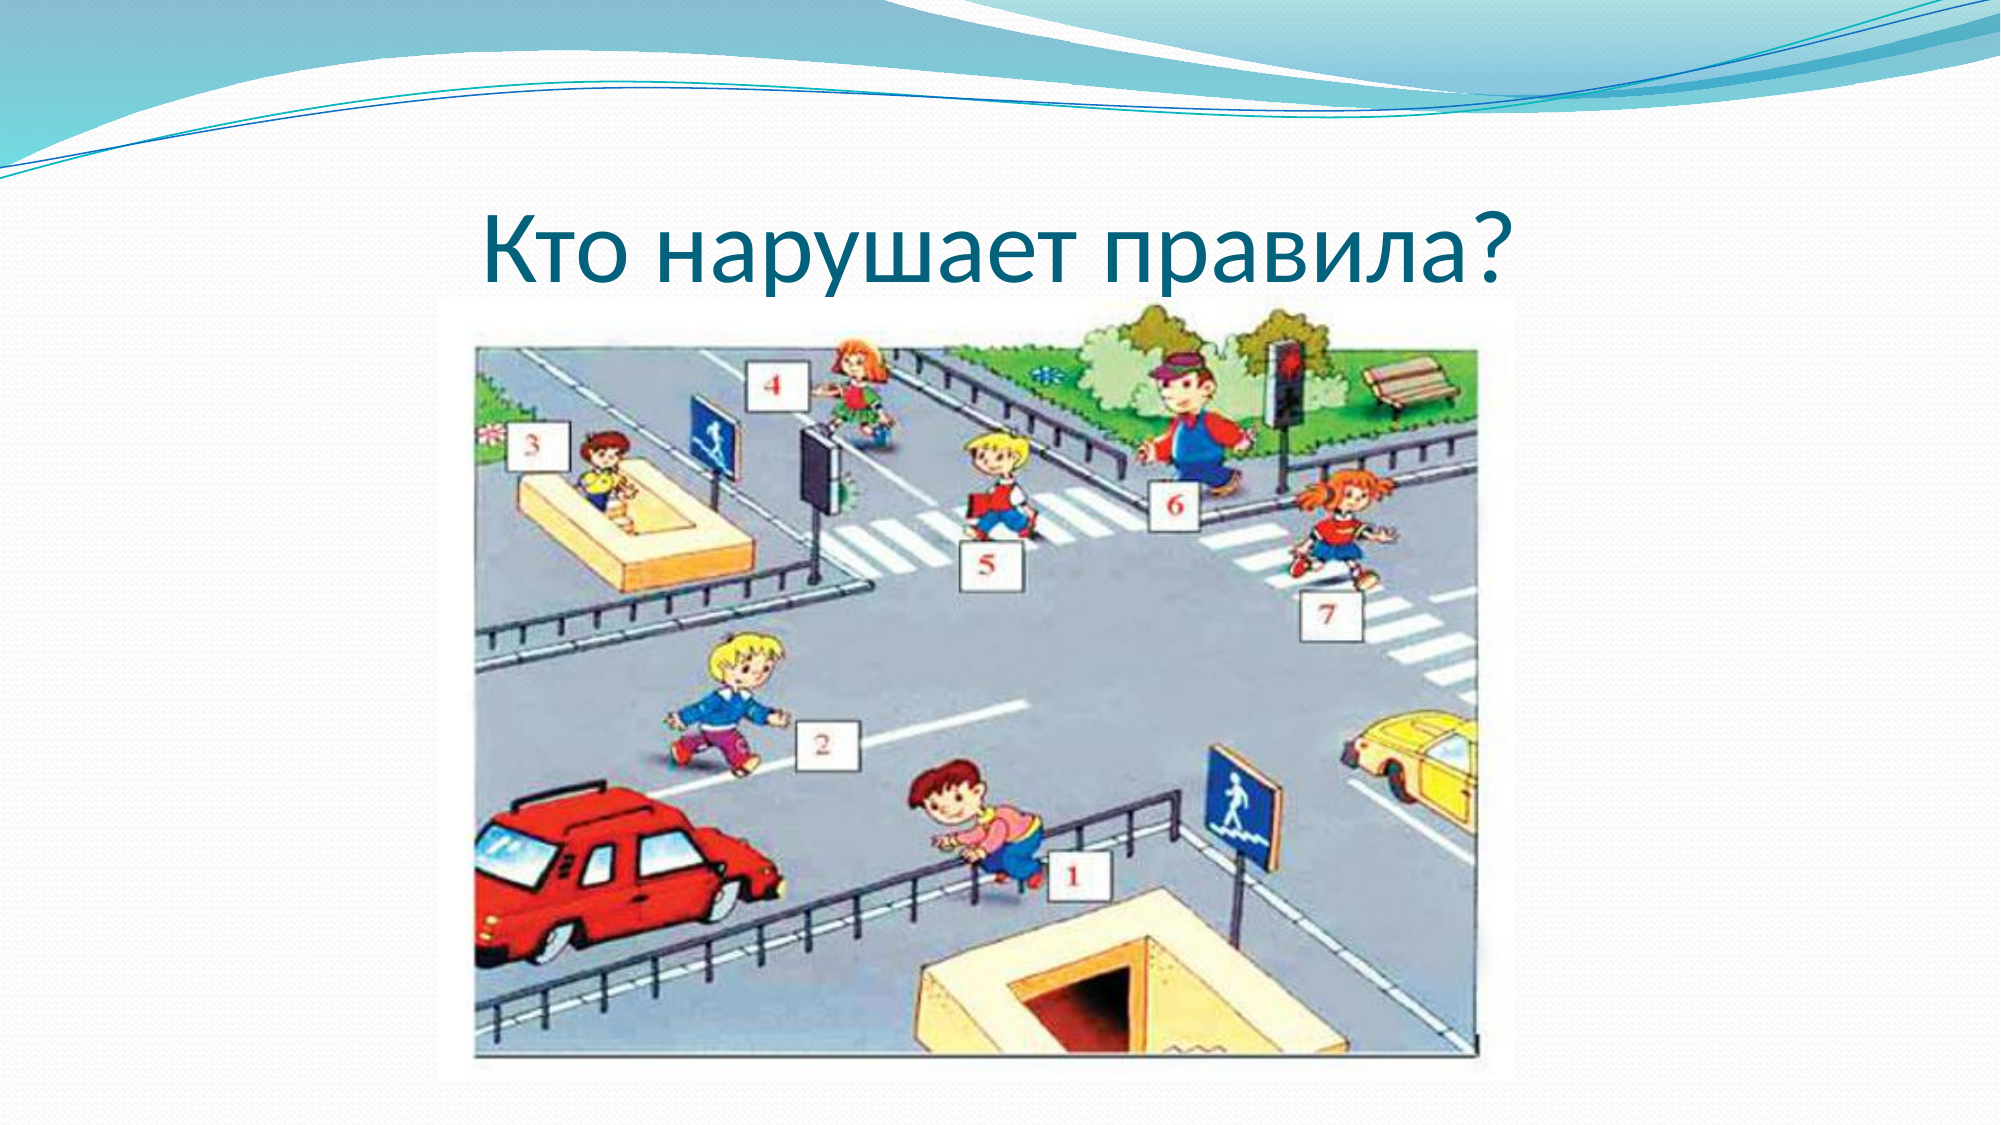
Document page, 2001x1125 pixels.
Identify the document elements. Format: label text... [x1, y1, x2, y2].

title Кто нарушает правила? [99, 115, 1900, 303]
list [438, 297, 1515, 1081]
